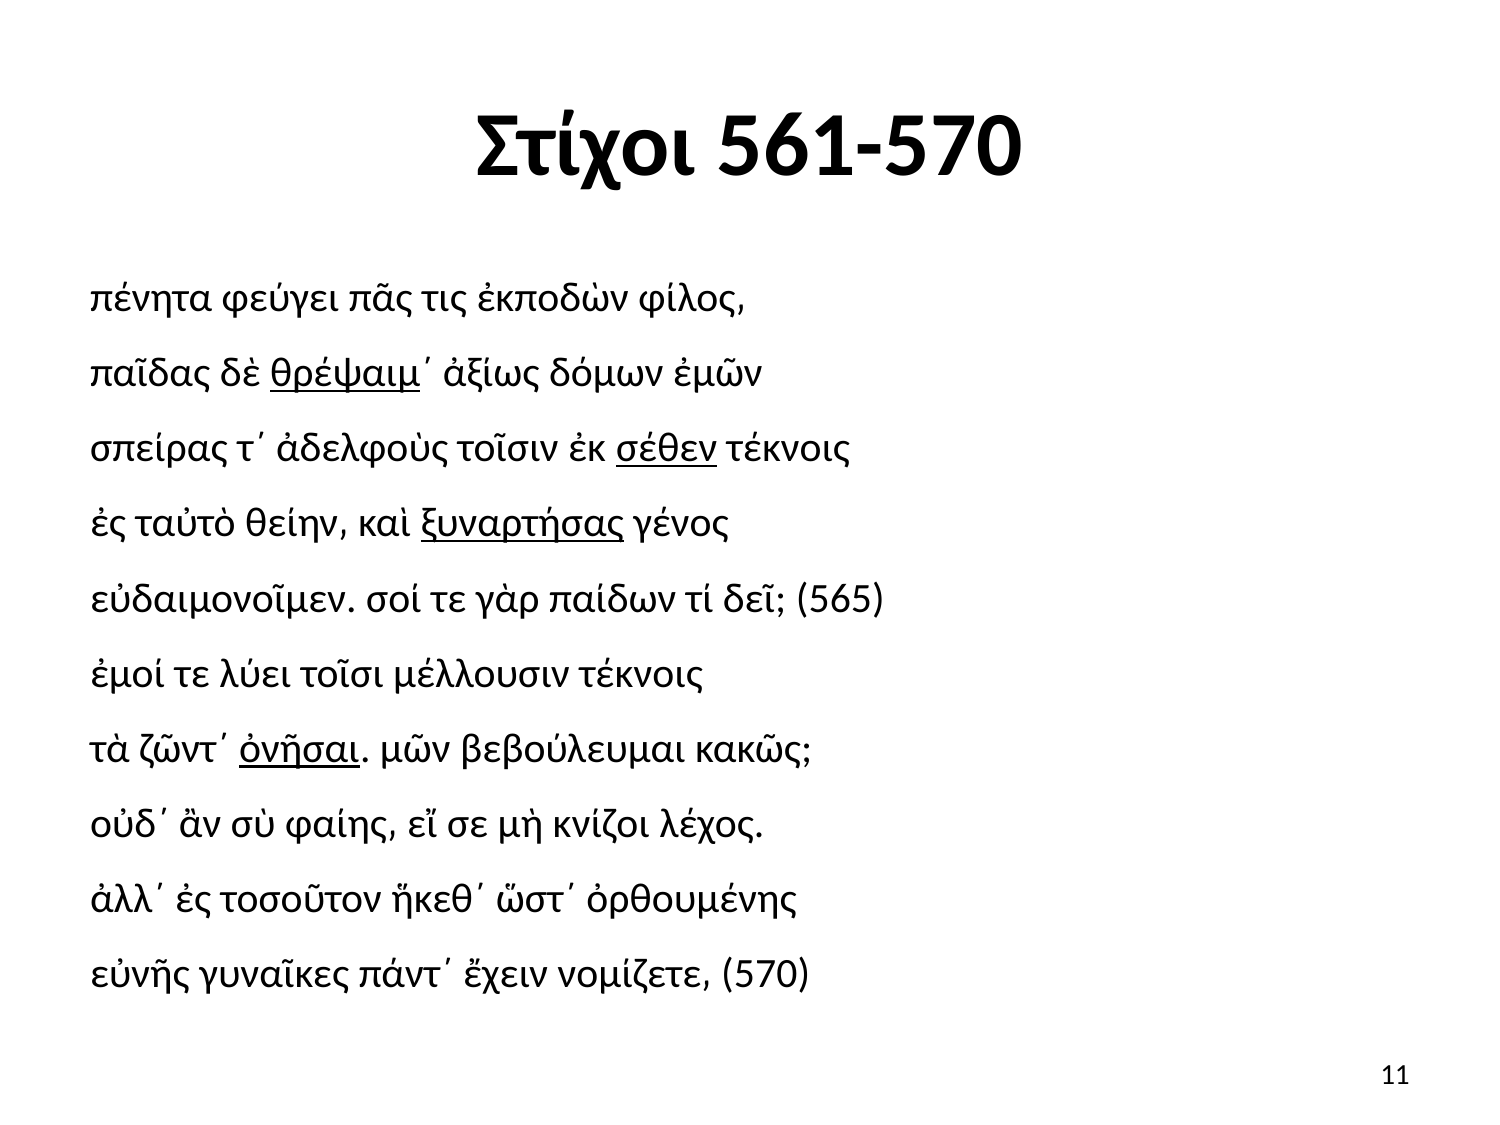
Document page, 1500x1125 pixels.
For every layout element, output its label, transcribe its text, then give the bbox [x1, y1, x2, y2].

list πένητα φεύγει πᾶς τις ἐκποδὼν φίλος͵ παῖδας δὲ θρέψαιμ΄ ἀξίως δόμων ἐμῶν σπείρας τ΄ ἀδελφοὺς τοῖσιν ἐκ σέθεν τέκνοις ἐς ταὐτὸ θείην͵ καὶ ξυναρτήσας γένος εὐδαιμονοῖμεν. σοί τε γὰρ παίδων τί δεῖ; (565) ἐμοί τε λύει τοῖσι μέλλουσιν τέκνοις τὰ ζῶντ΄ ὀνῆσαι. μῶν βεβούλευμαι κακῶς; οὐδ΄ ἂν σὺ φαίης͵ εἴ σε μὴ κνίζοι λέχος. ἀλλ΄ ἐς τοσοῦτον ἥκεθ΄ ὥστ΄ ὀρθουμένης εὐνῆς γυναῖκες πάντ΄ ἔχειν νομίζετε͵ (570) [75, 262, 1425, 1005]
title Στίχοι 561-570 [75, 45, 1425, 233]
slide_number 11 [1074, 1042, 1425, 1103]
